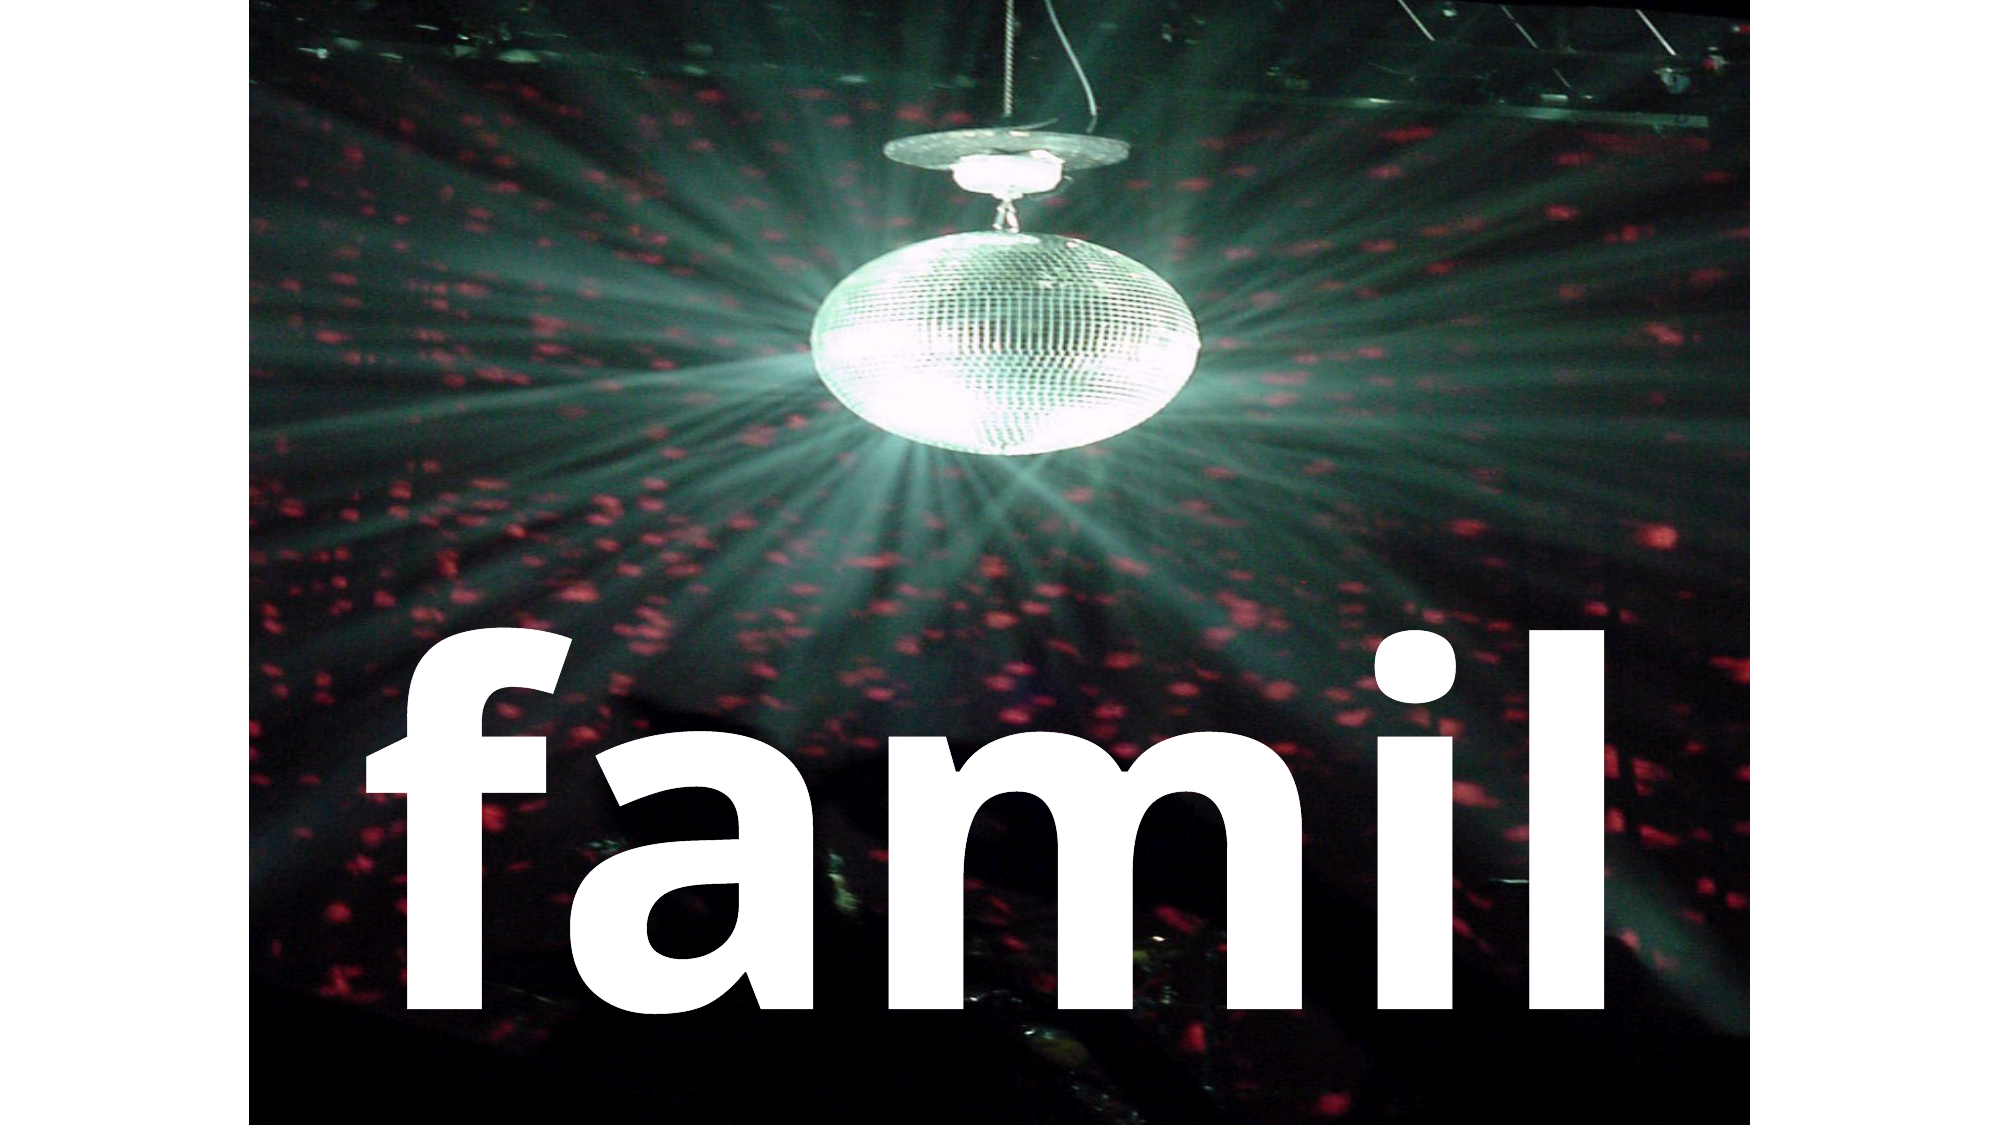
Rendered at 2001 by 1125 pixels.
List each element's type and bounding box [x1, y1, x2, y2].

picture [249, 0, 1750, 1125]
